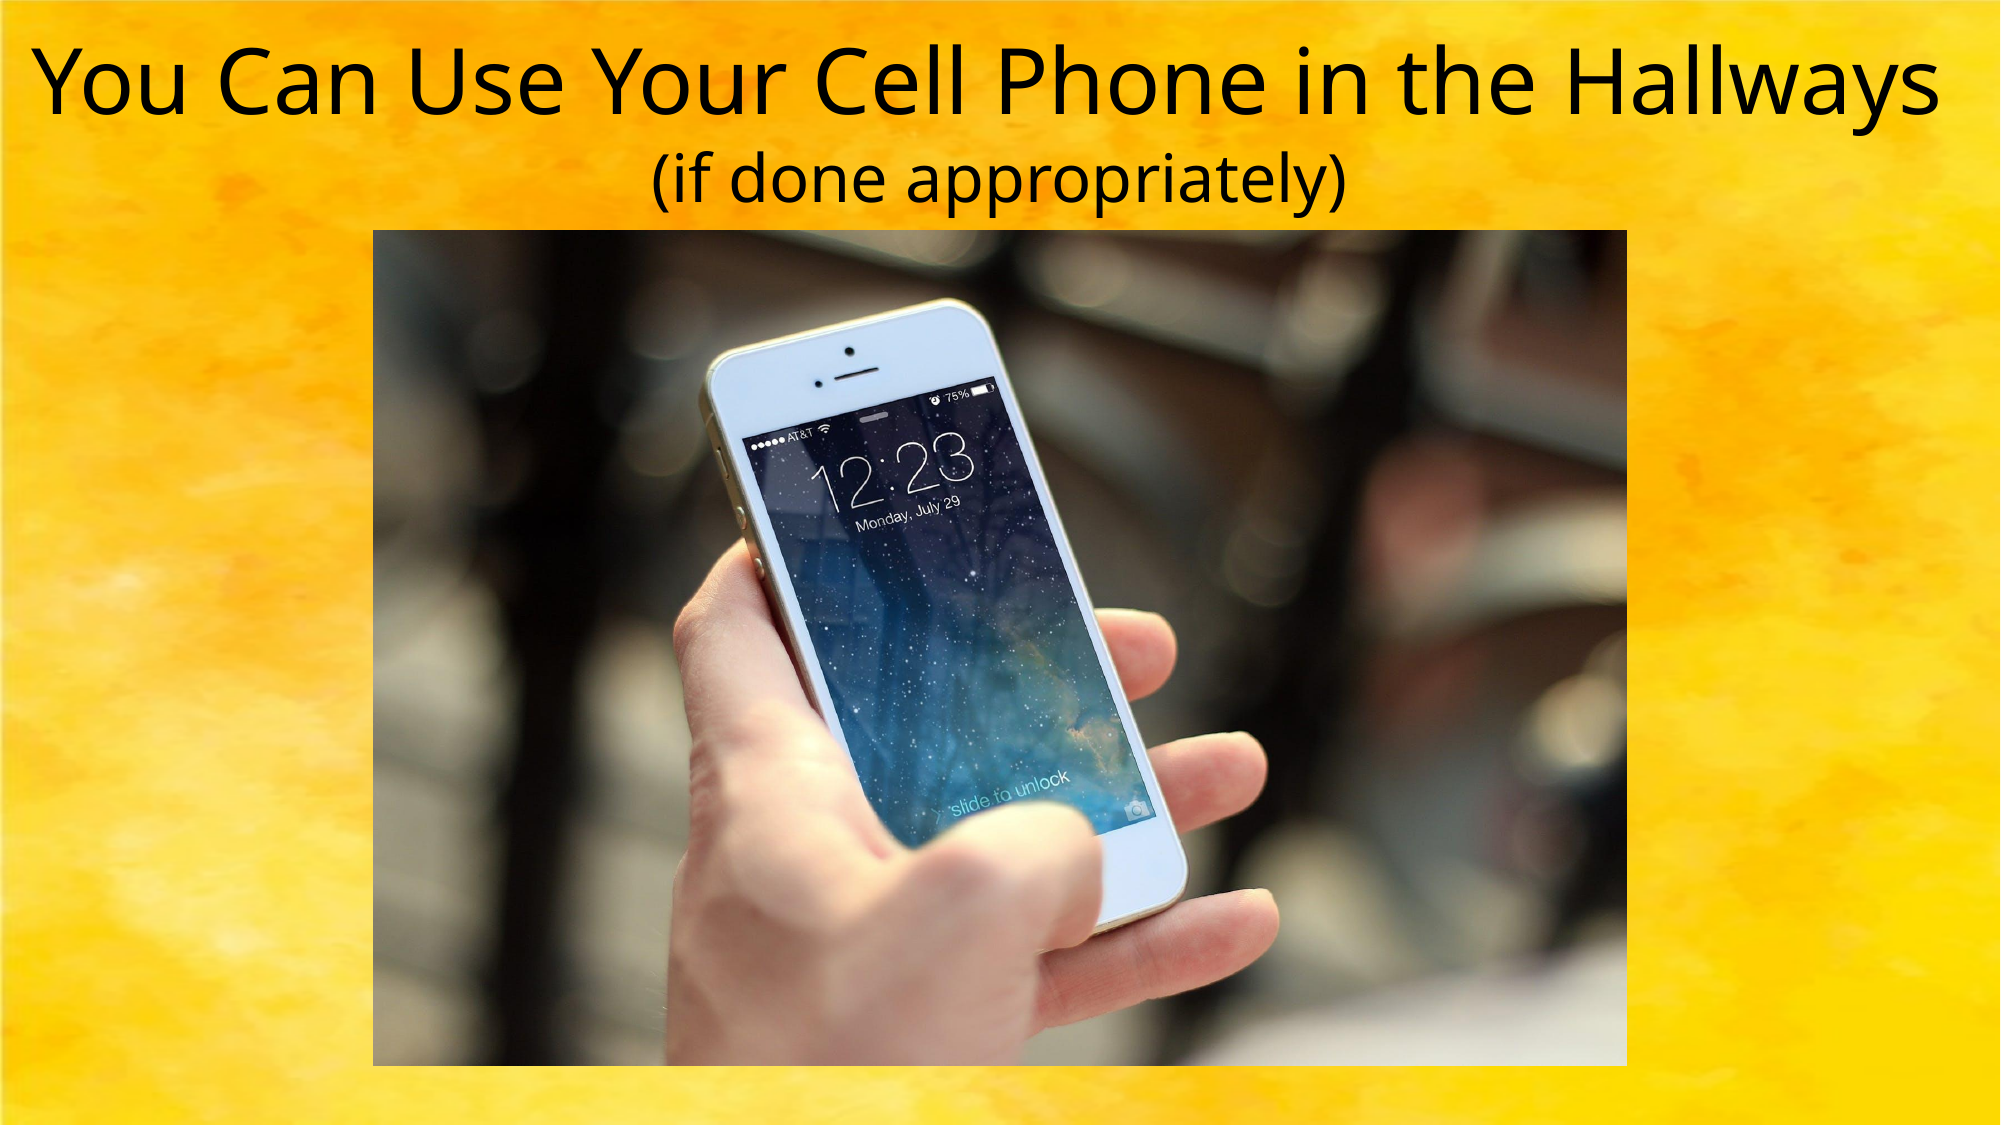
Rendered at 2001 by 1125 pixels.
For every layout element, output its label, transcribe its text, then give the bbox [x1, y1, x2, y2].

title You Can Use Your Cell Phone in the Hallways (if done appropriately) [0, 12, 2000, 231]
picture [0, 0, 2001, 1125]
